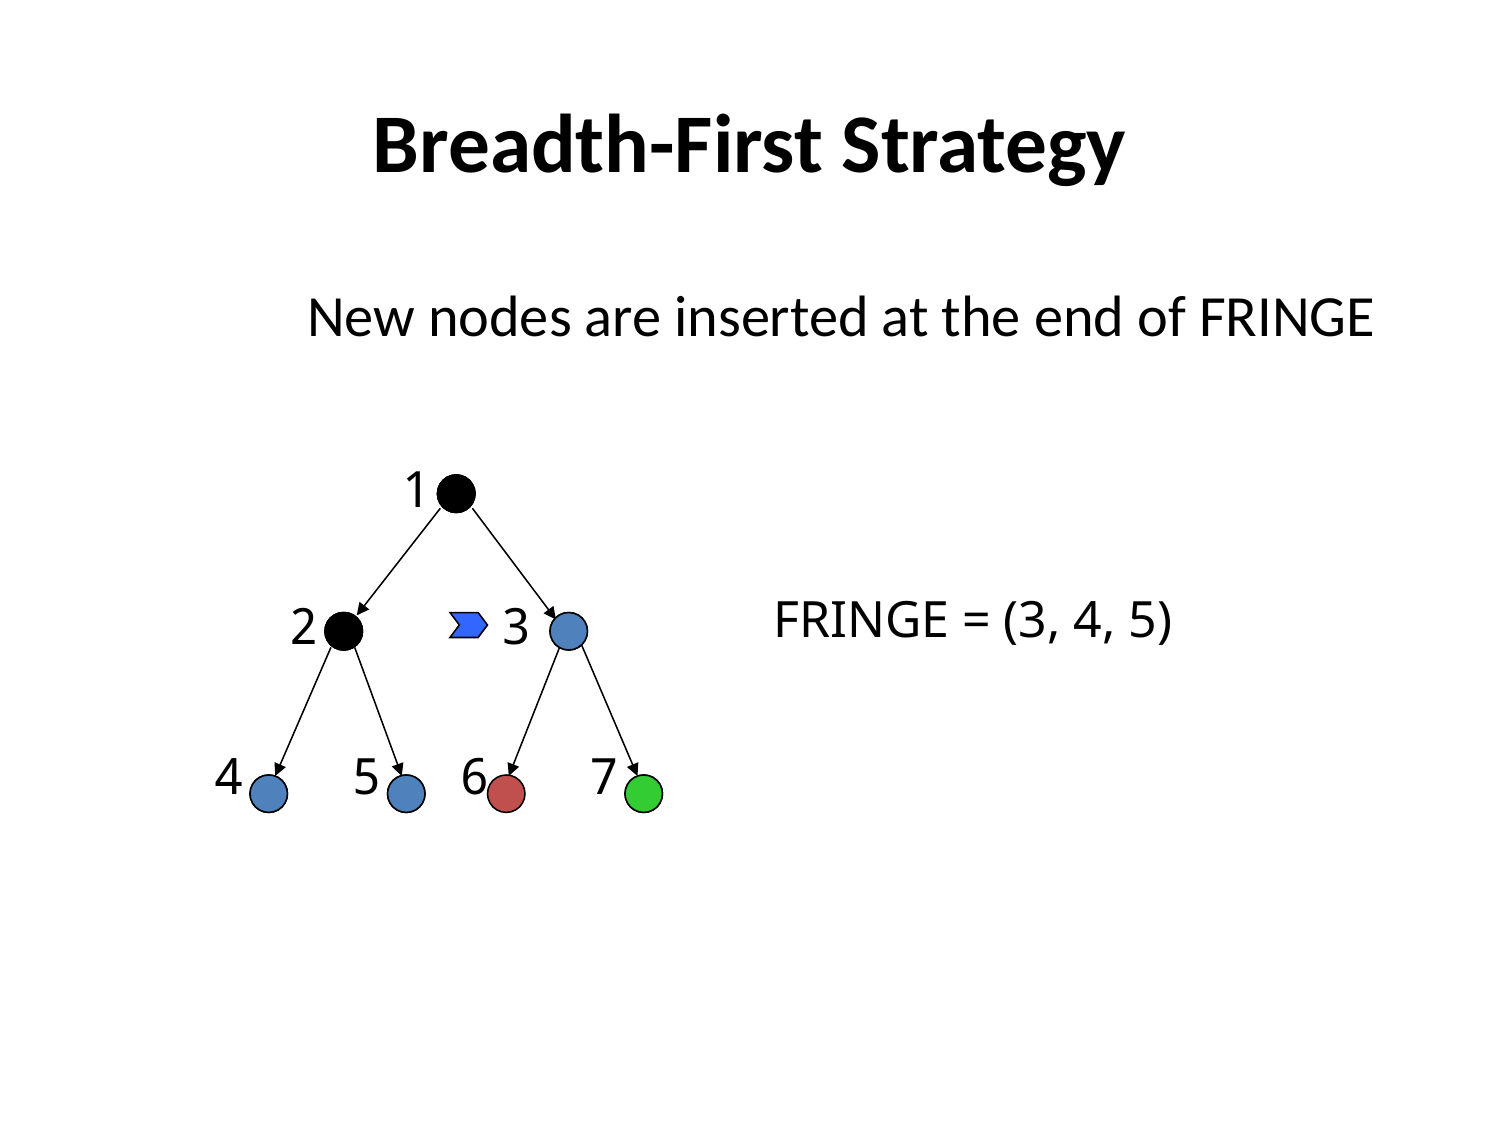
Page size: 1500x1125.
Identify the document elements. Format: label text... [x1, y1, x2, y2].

list New nodes are inserted at the end of FRINGE [75, 262, 1425, 1005]
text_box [199, 449, 663, 813]
text_box FRINGE = (3, 4, 5) [758, 580, 1188, 656]
title Breadth-First Strategy [75, 45, 1425, 233]
